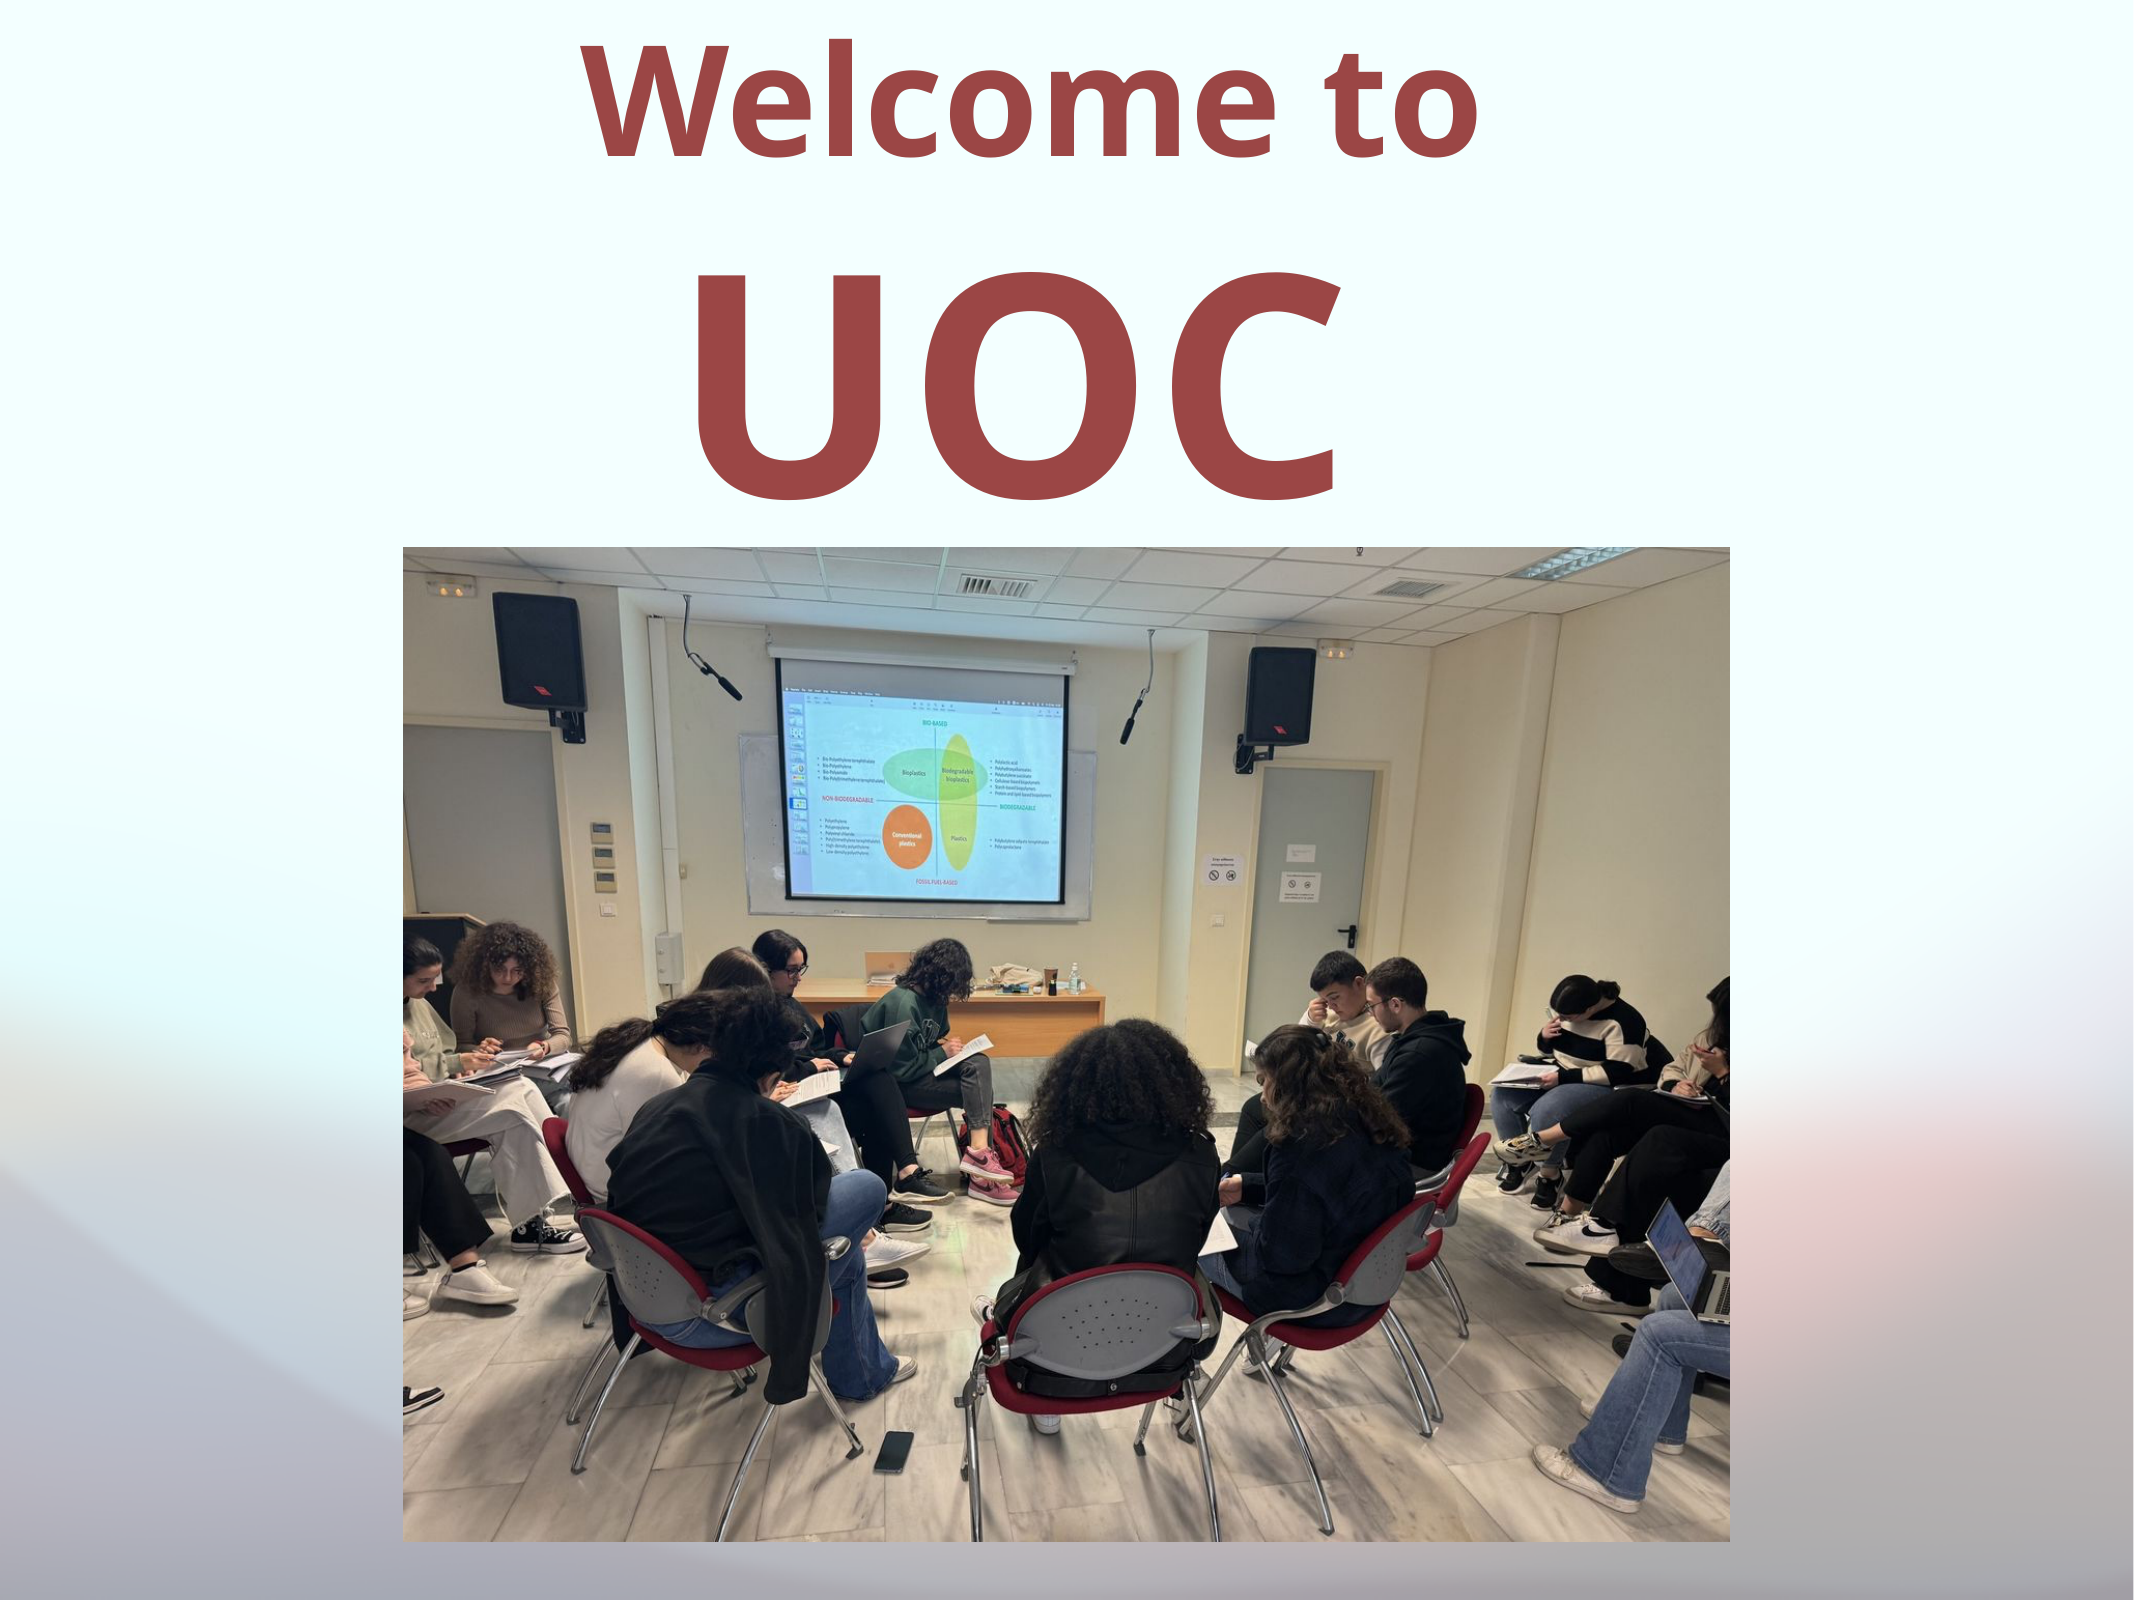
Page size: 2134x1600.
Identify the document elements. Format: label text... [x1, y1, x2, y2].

title Welcome to UOC [542, 0, 1523, 546]
picture [0, 0, 2134, 1600]
